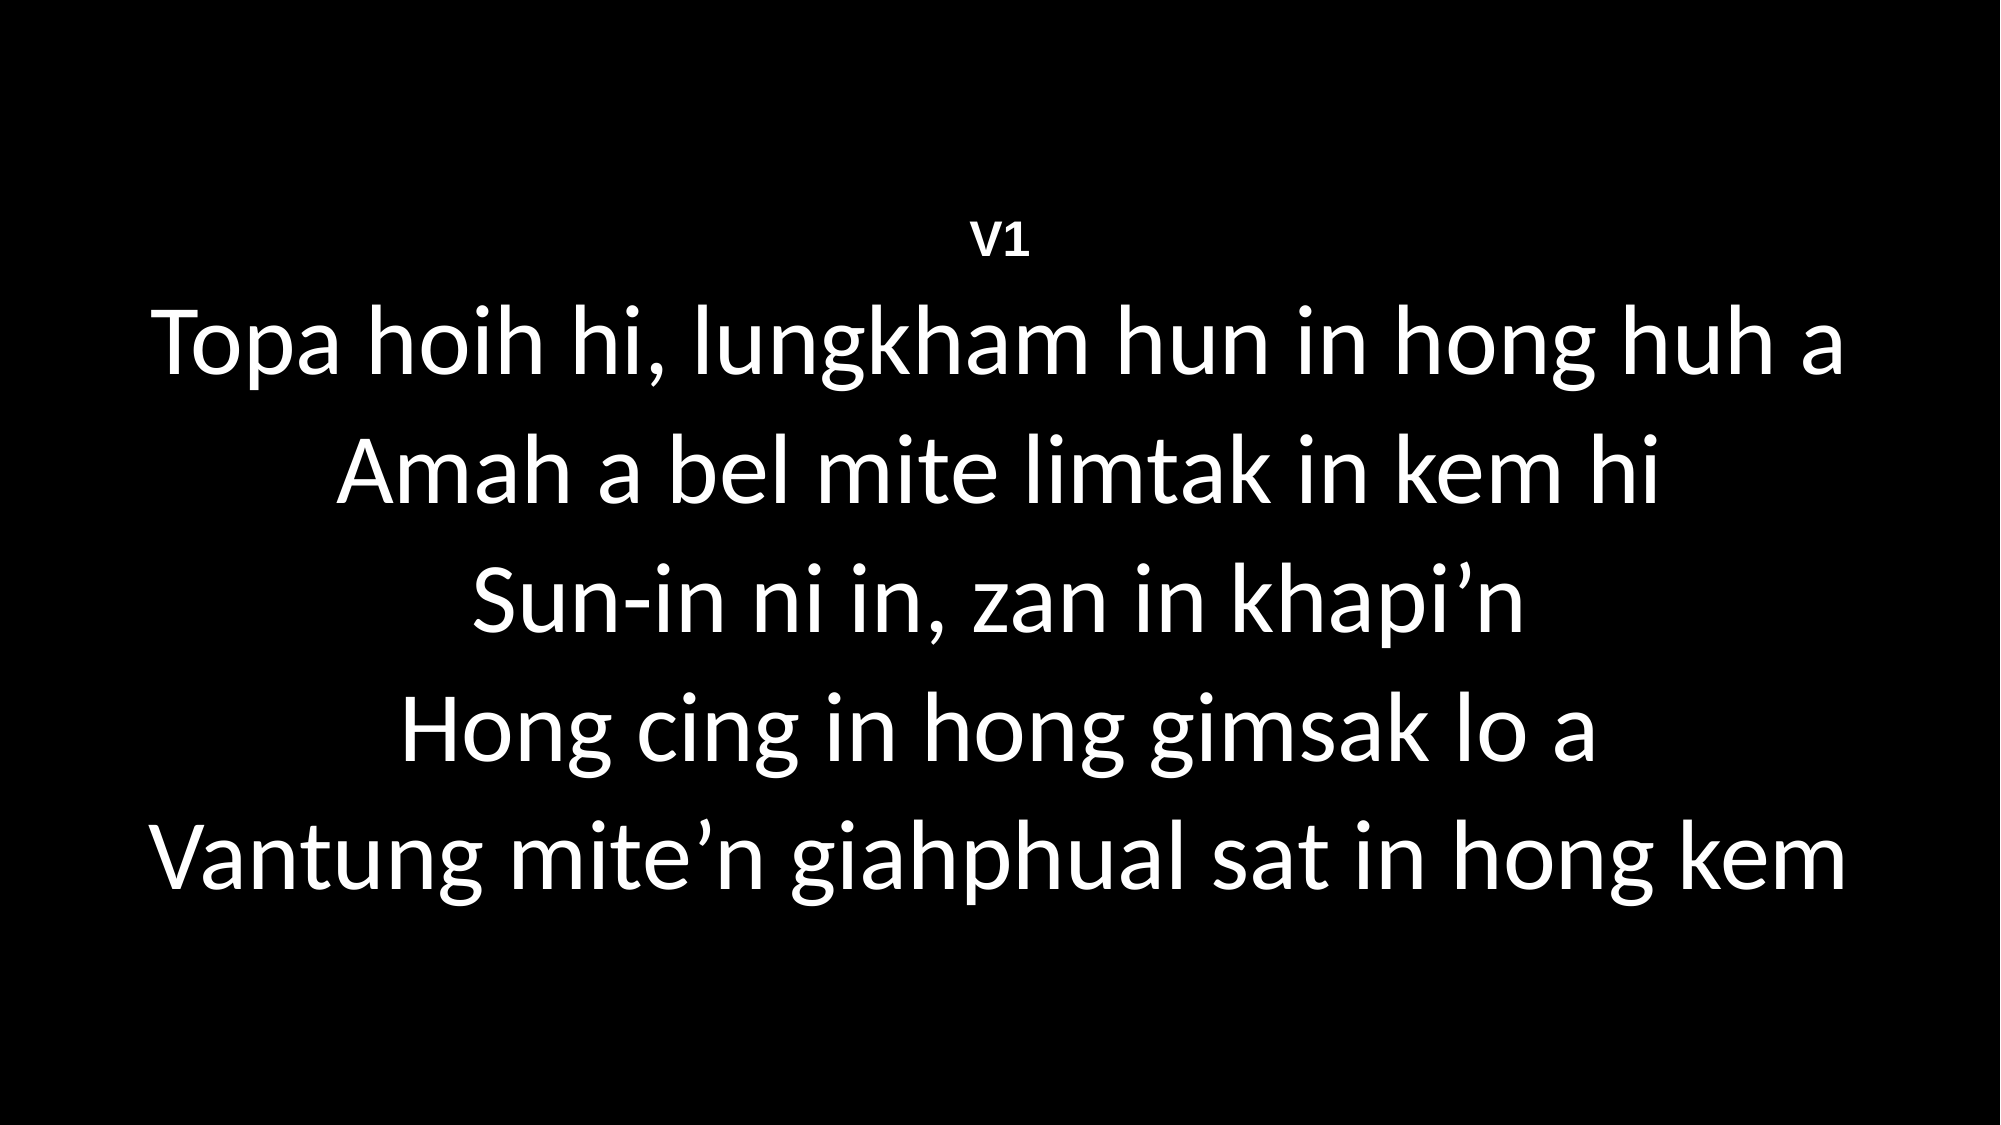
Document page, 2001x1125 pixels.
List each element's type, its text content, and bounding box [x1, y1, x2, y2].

list V1 Topa hoih hi, lungkham hun in hong huh a Amah a bel mite limtak in kem hi Sun-in ni in, zan in khapi’n Hong cing in hong gimsak lo a Vantung mite’n giahphual sat in hong kem [68, 75, 1932, 1050]
